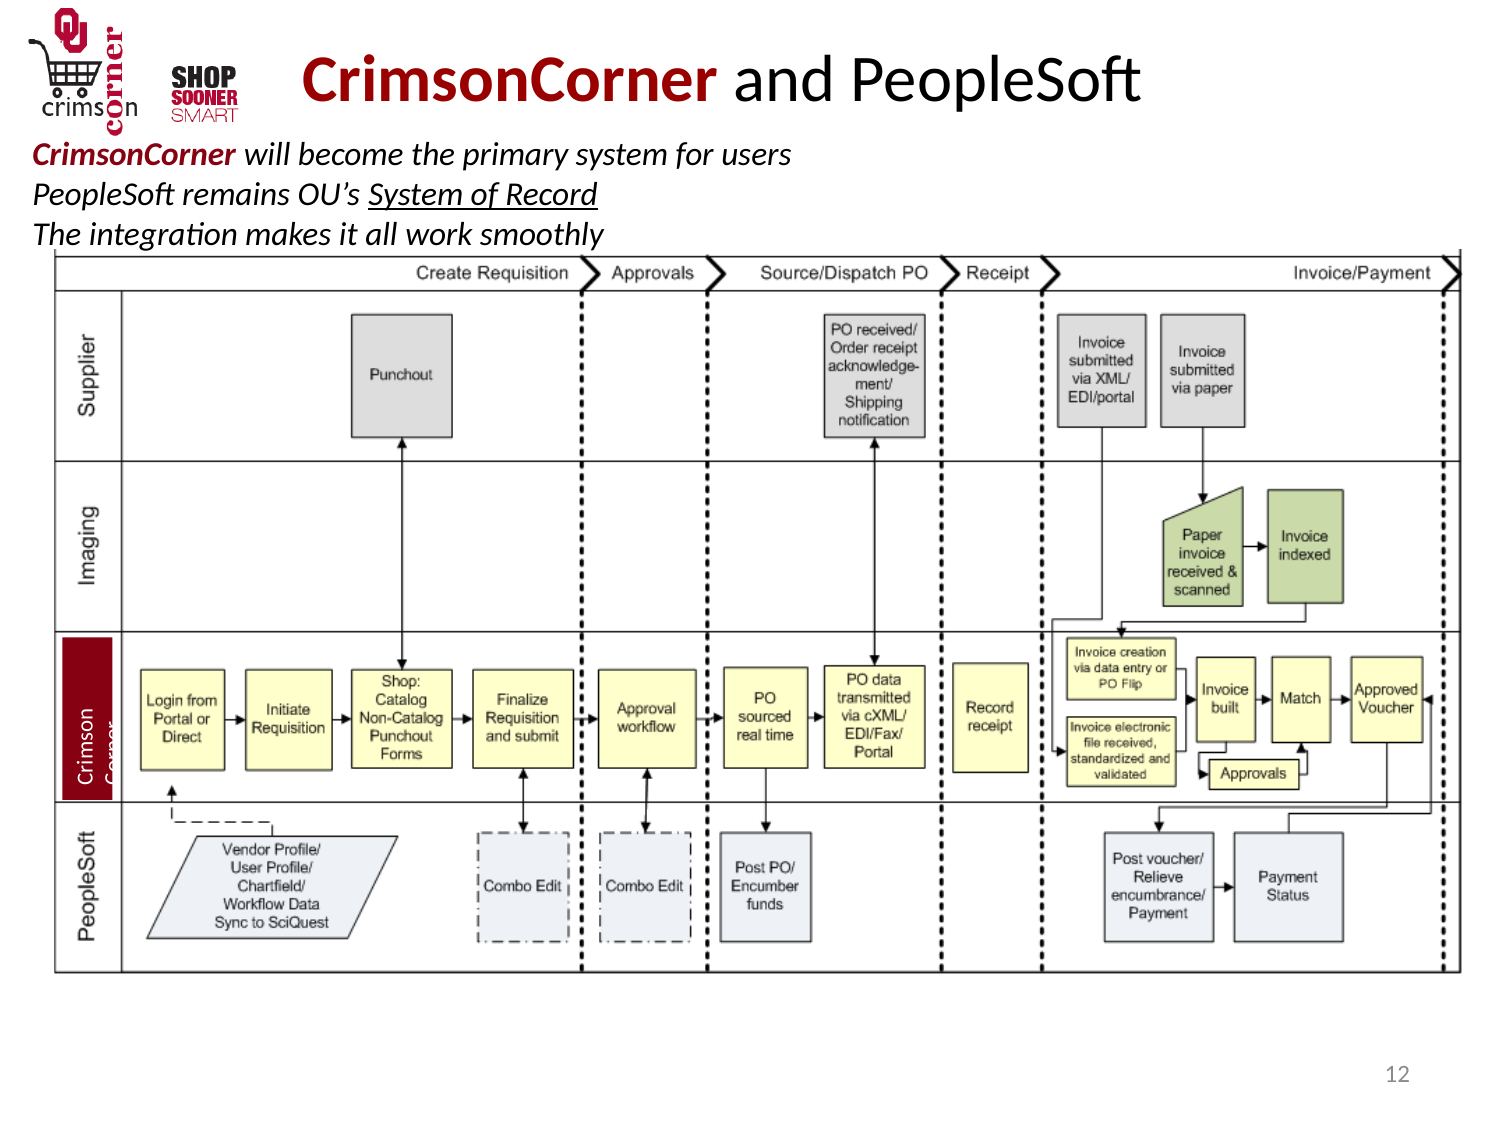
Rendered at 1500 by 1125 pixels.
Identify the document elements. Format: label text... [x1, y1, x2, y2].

picture [0, 0, 281, 150]
slide_number 12 [1074, 1042, 1425, 1103]
text_box CrimsonCorner will become the primary system for users PeopleSoft remains OU’s System of Record The integration makes it all work smoothly [17, 124, 808, 260]
picture [54, 249, 1463, 976]
title CrimsonCorner and PeopleSoft [287, 0, 1463, 150]
